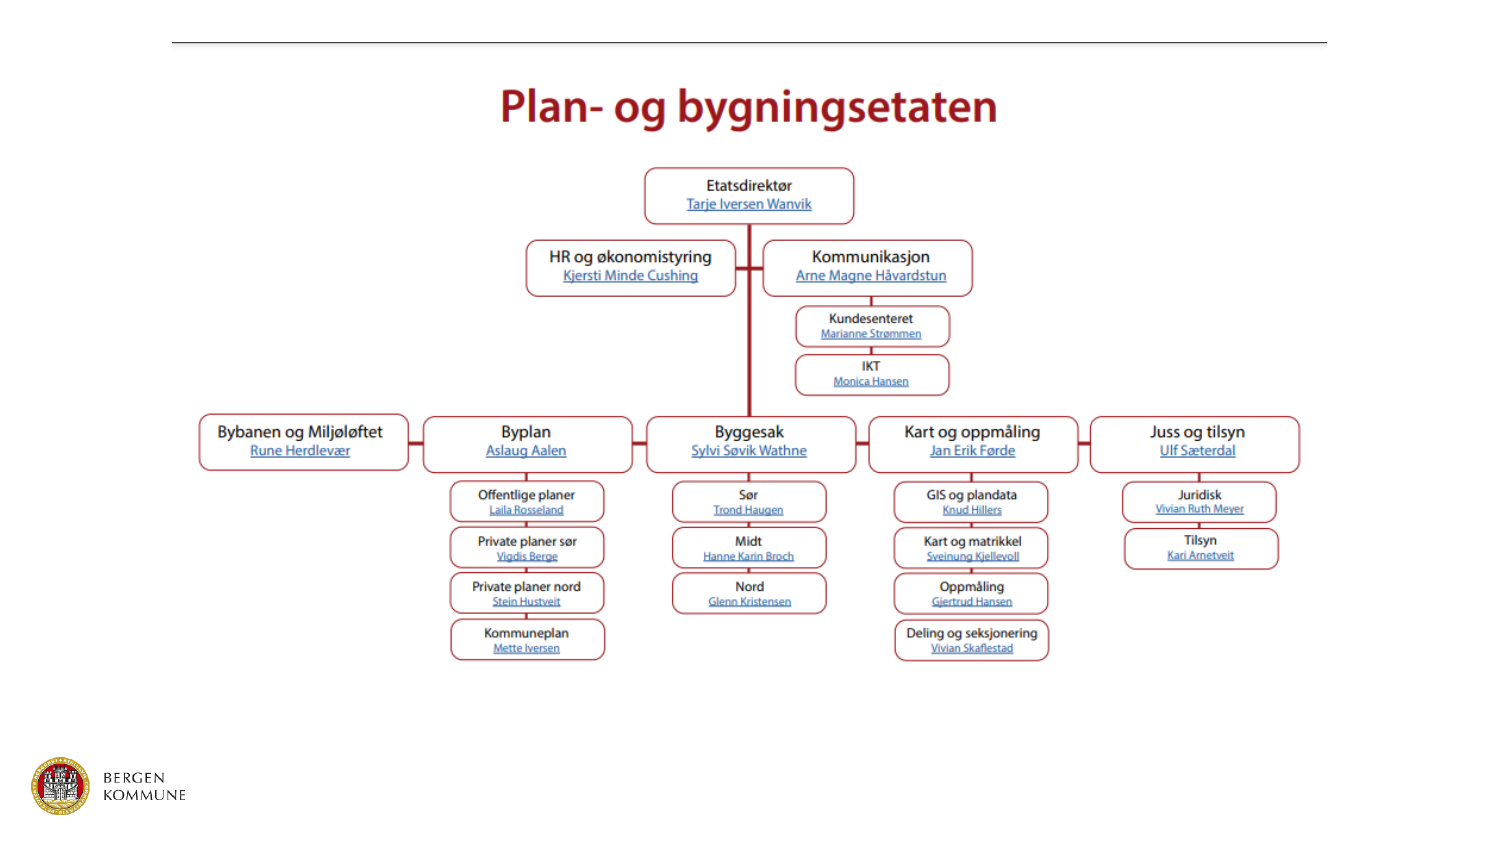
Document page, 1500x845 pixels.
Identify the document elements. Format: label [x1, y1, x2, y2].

list [172, 42, 1327, 777]
picture [31, 757, 185, 815]
